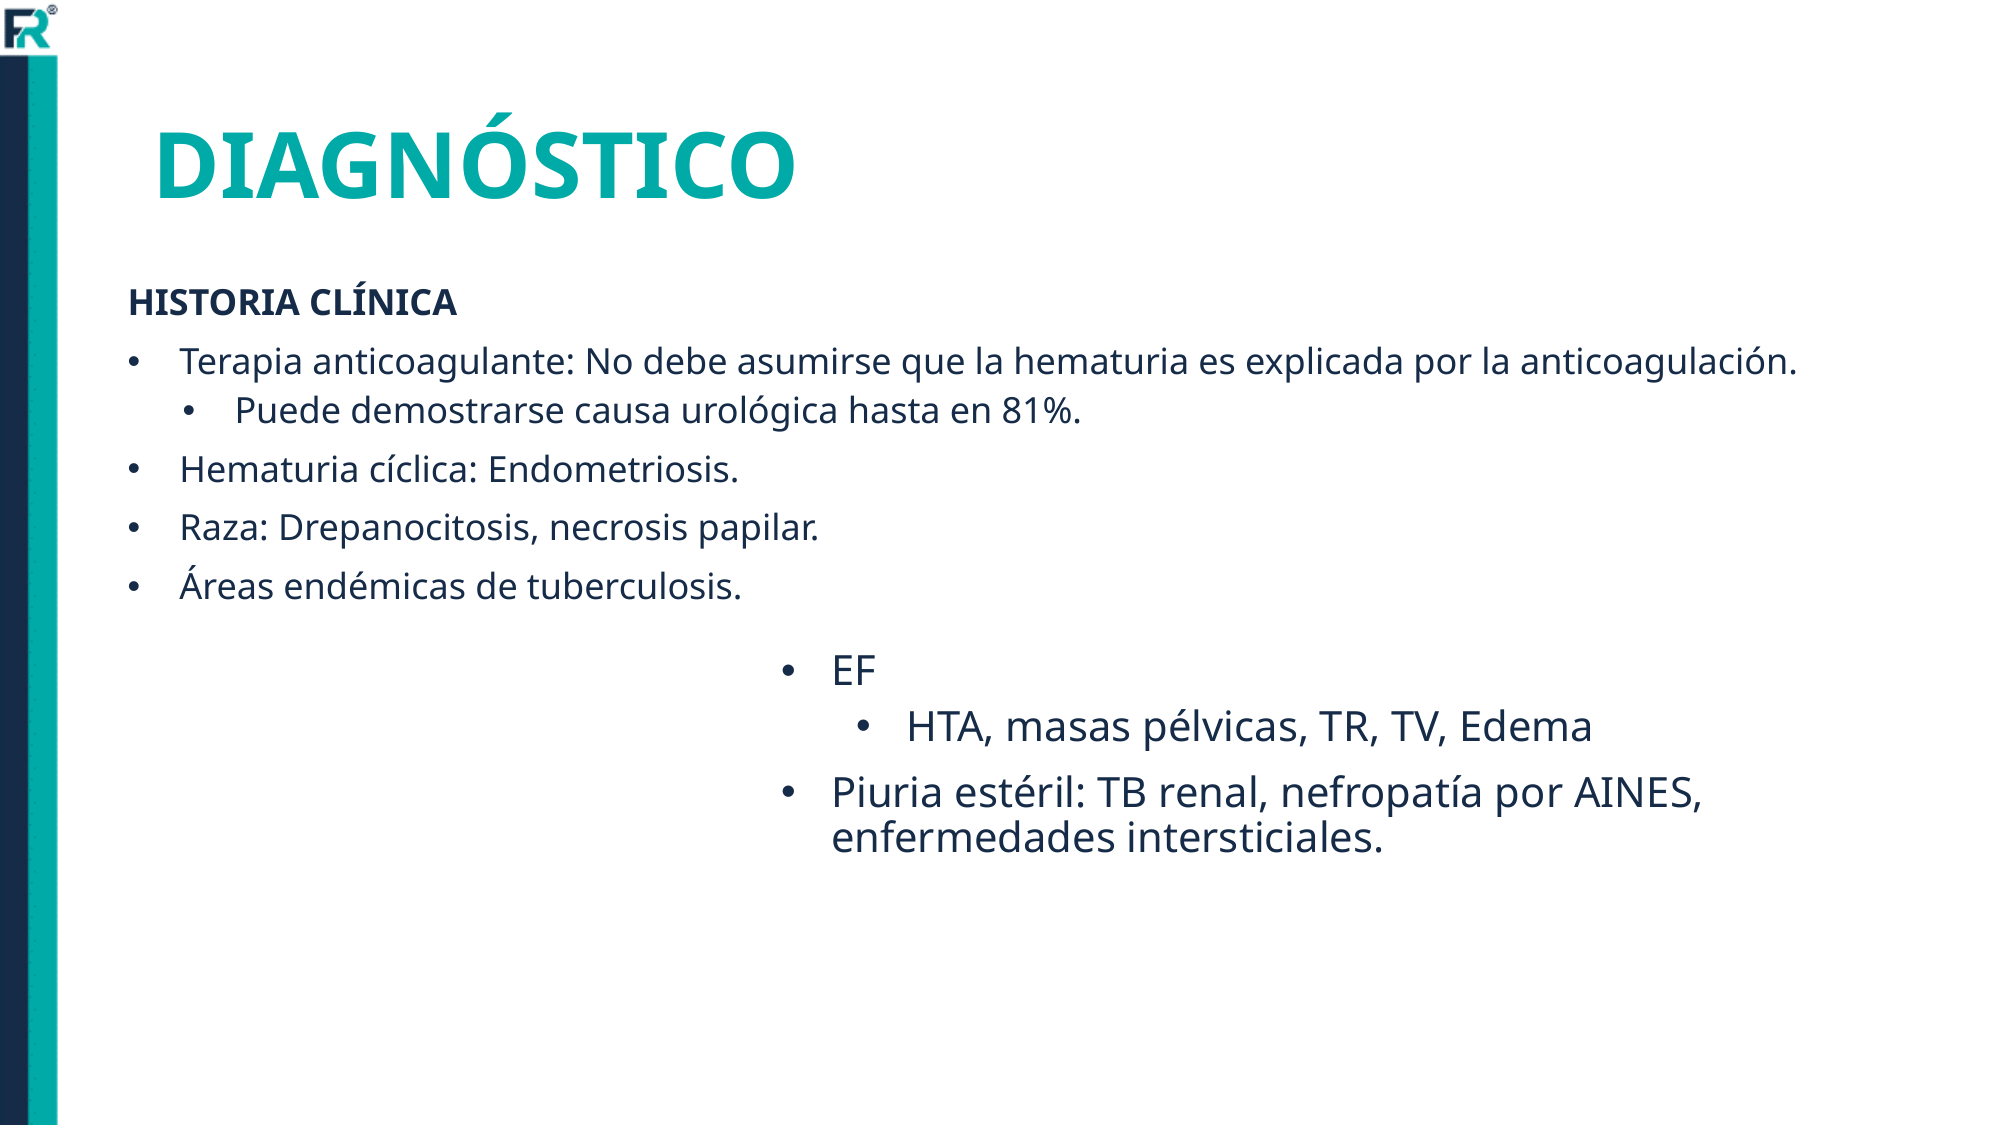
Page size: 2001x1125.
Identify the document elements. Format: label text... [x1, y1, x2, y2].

list EF HTA, masas pélvicas, TR, TV, Edema Piuria estéril: TB renal, nefropatía por AINES, enfermedades intersticiales. [766, 642, 1863, 1039]
list HISTORIA CLÍNICA Terapia anticoagulante: No debe asumirse que la hematuria es explicada por la anticoagulación. Puede demostrarse causa urológica hasta en 81%. Hematuria cíclica: Endometriosis. Raza: Drepanocitosis, necrosis papilar. Áreas endémicas de tuberculosis. [112, 277, 1863, 643]
title DIAGNÓSTICO [137, 59, 1863, 278]
picture [0, 0, 2001, 1125]
